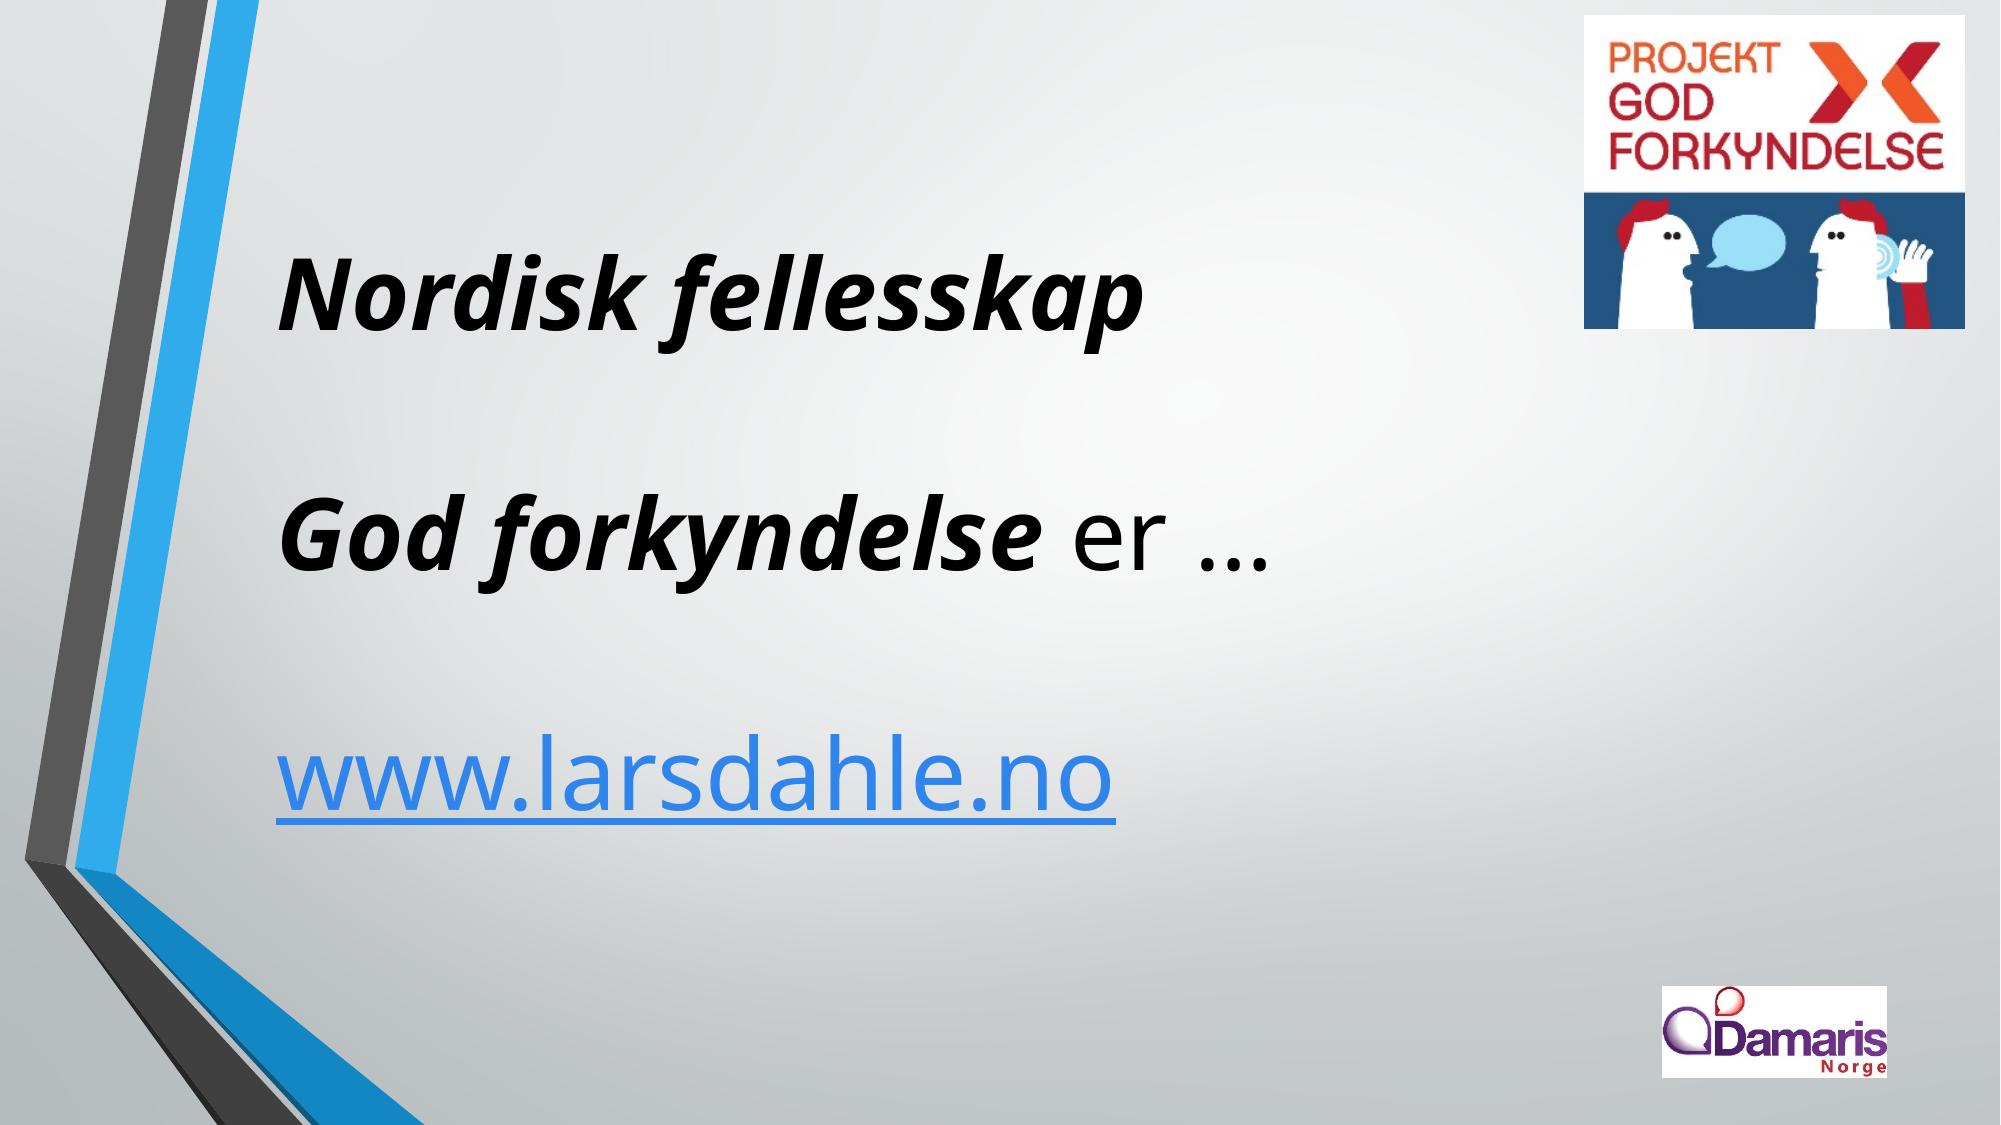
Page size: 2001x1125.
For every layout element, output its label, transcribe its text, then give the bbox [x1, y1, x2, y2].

picture [1662, 986, 1888, 1079]
picture [1584, 14, 1966, 329]
title Nordisk fellesskap God forkyndelse er … www.larsdahle.no [261, 359, 2000, 855]
